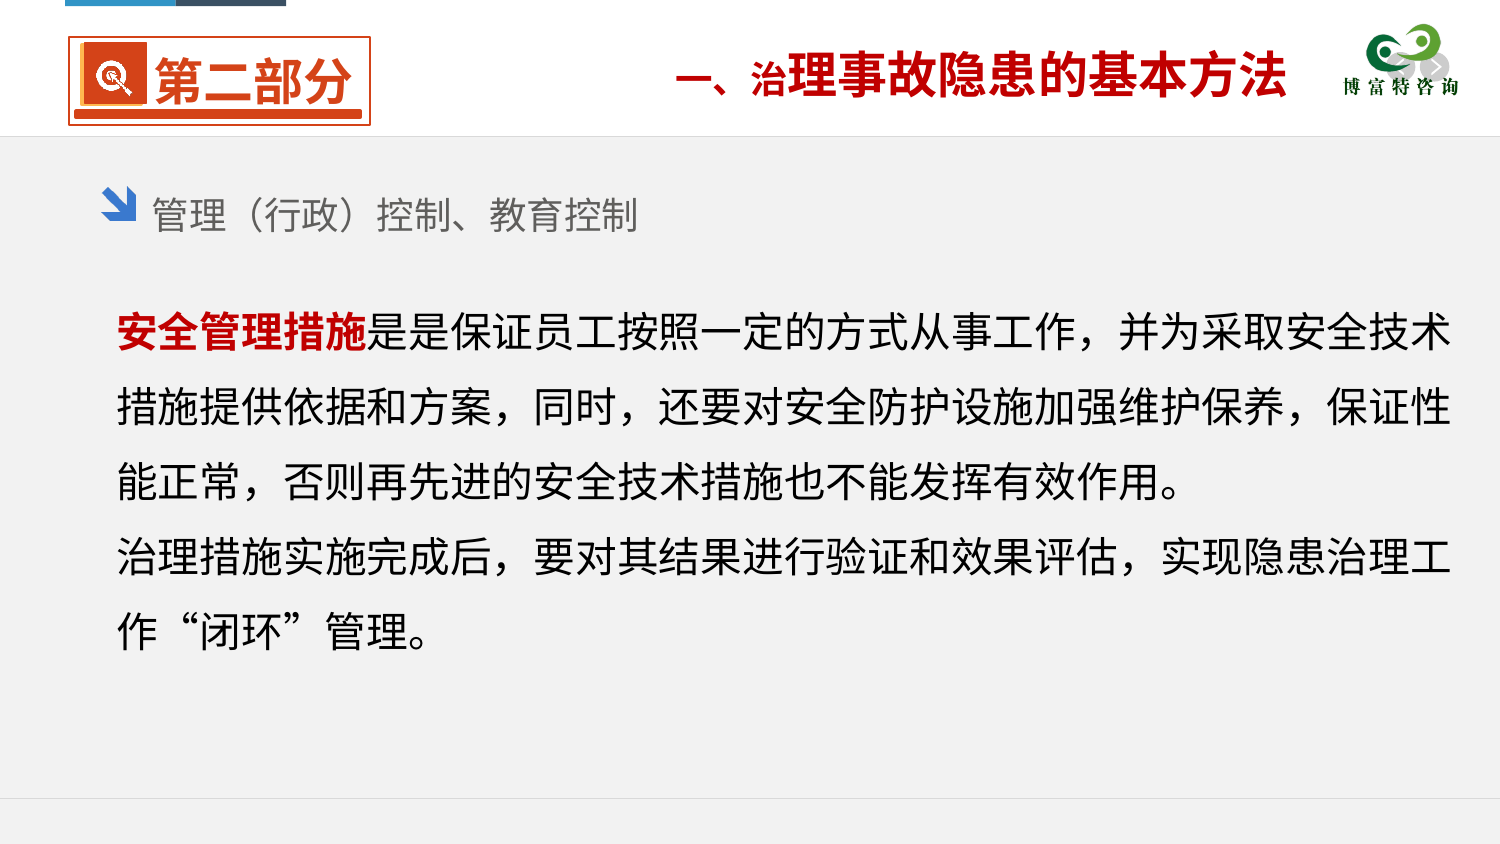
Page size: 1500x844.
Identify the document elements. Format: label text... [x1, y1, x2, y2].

text_box 一、治理事故隐患的基本方法 [509, 18, 1437, 112]
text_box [68, 36, 371, 125]
text_box 安全管理措施是是保证员工按照一定的方式从事工作，并为采取安全技术措施提供依据和方案，同时，还要对安全防护设施加强维护保养，保证性能正常，否则再先进的安全技术措施也不能发挥有效作用。 治理措施实施完成后，要对其结果进行验证和效果评估，实现隐患治理工作“闭环”管理。 [101, 273, 1483, 664]
text_box 管理（行政）控制、教育控制 [137, 170, 833, 244]
picture [101, 185, 136, 221]
picture [1328, 22, 1477, 98]
